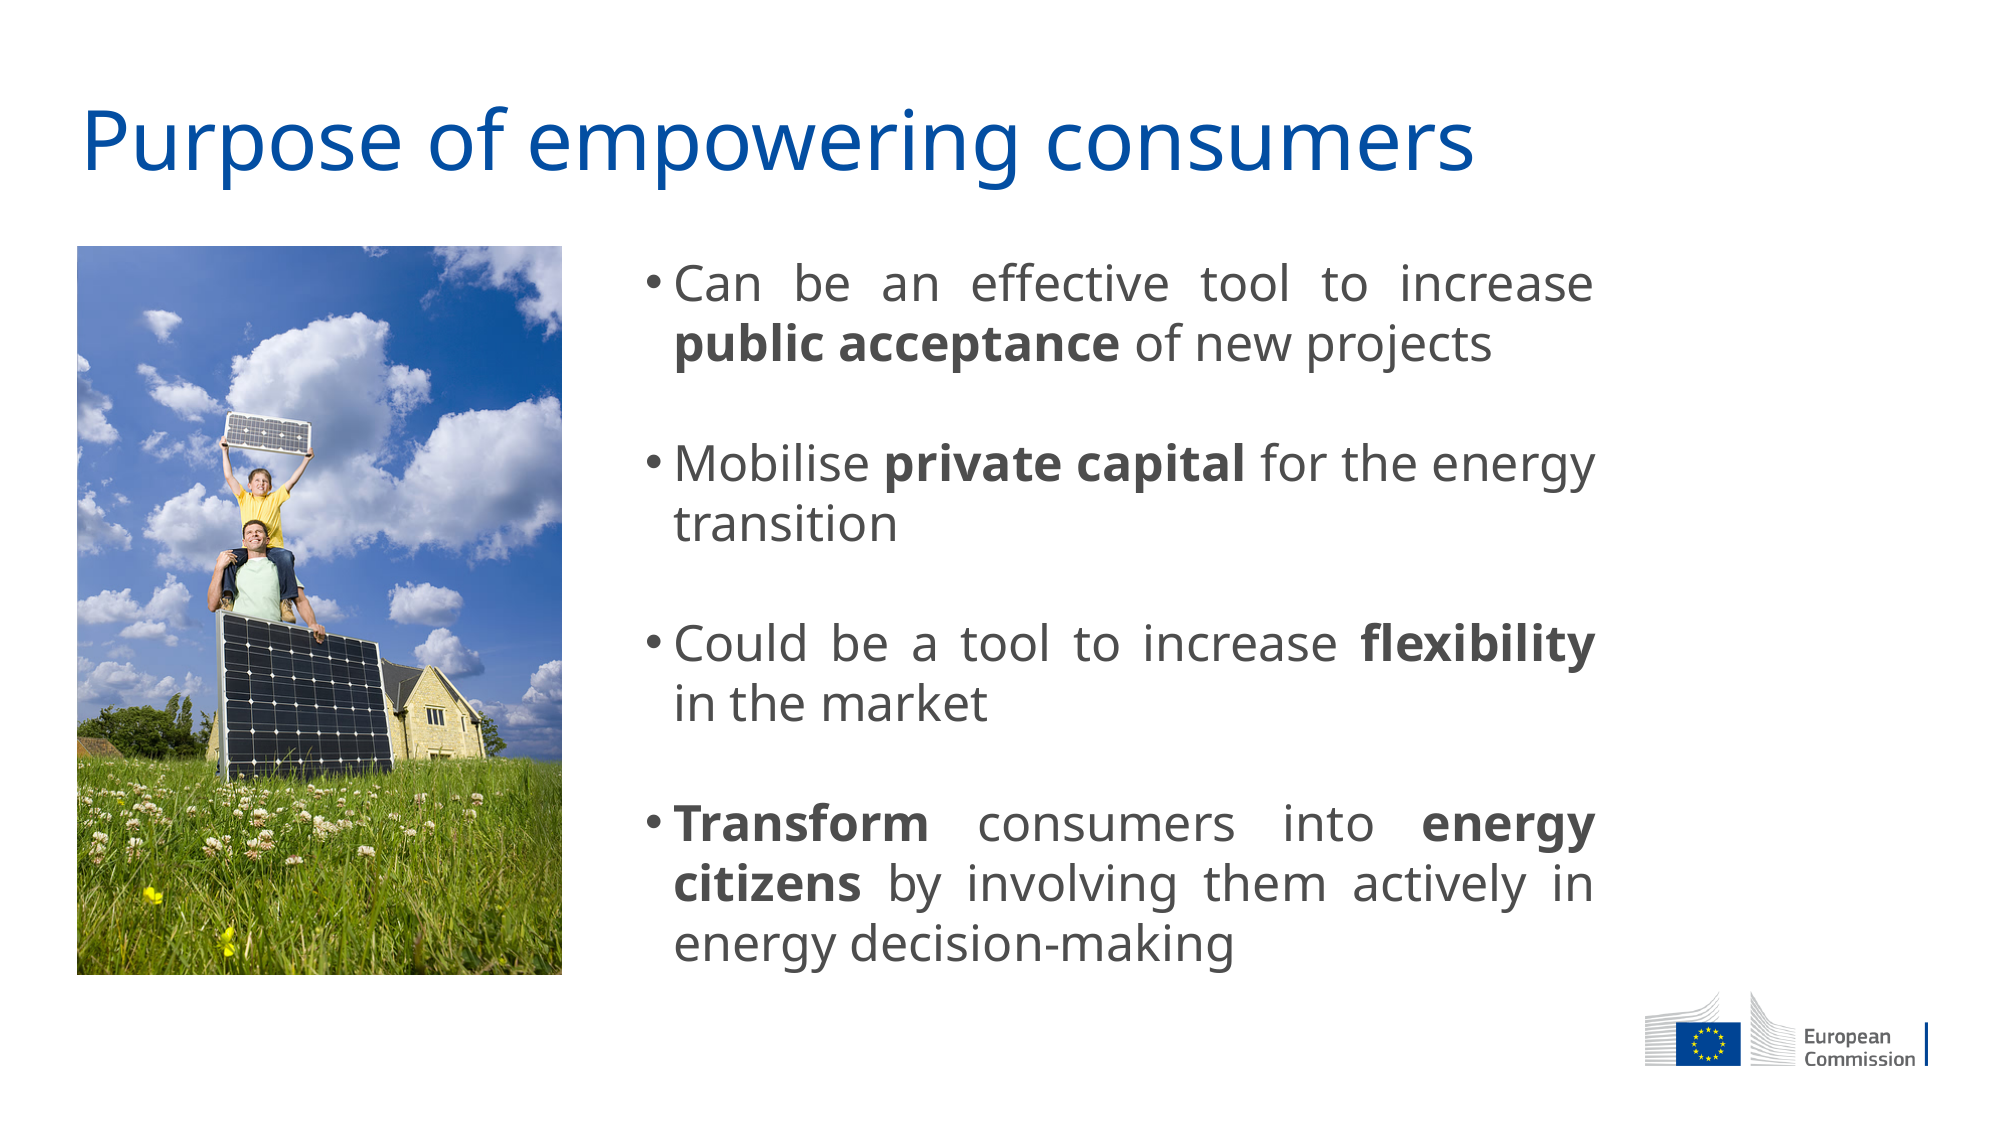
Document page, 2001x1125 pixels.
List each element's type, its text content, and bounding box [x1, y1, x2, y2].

picture [1645, 991, 1928, 1066]
text_box Can be an effective tool to increase public acceptance of new projects Mobilise private capital for the energy transition Could be a tool to increase flexibility in the market Transform consumers into energy citizens by involving them actively in energy decision-making [630, 243, 1611, 979]
picture [77, 246, 562, 975]
text_box Purpose of empowering consumers [60, 67, 1611, 177]
